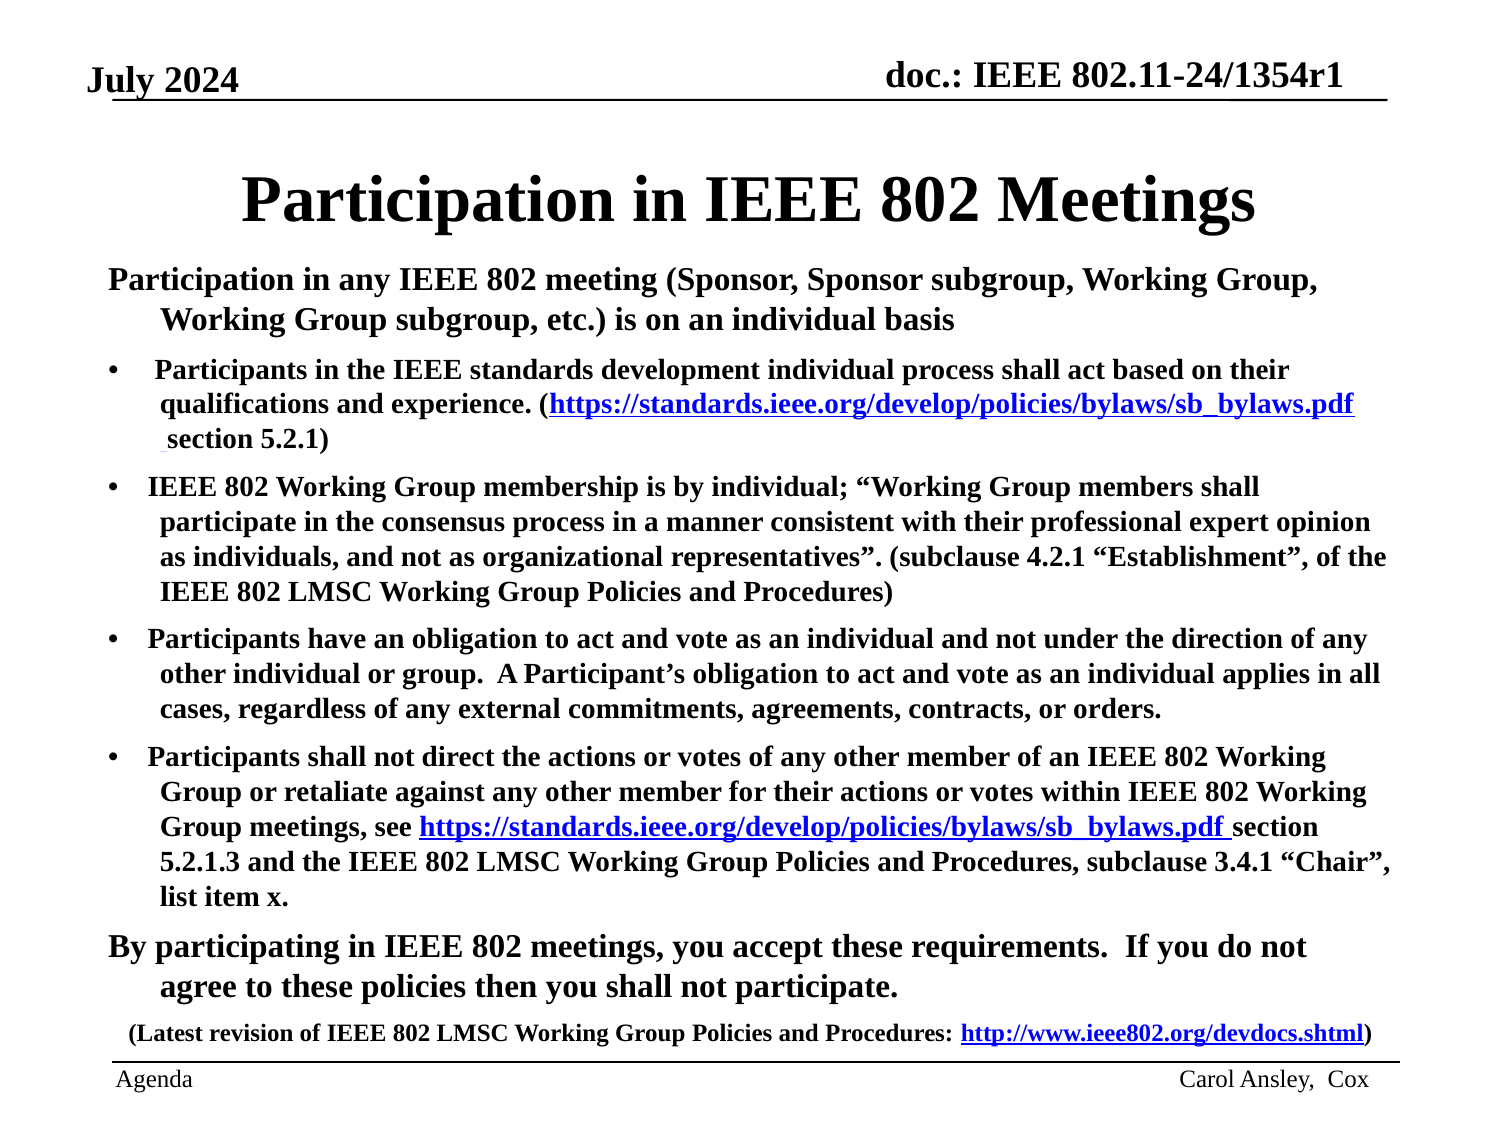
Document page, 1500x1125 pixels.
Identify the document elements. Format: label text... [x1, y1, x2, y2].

text_box Participation in any IEEE 802 meeting (Sponsor, Sponsor subgroup, Working Group, Working Group subgroup, etc.) is on an individual basis • Participants in the IEEE standards development individual process shall act based on their qualifications and experience. (https://standards.ieee.org/develop/policies/bylaws/sb_bylaws.pdf section 5.2.1) • IEEE 802 Working Group membership is by individual; “Working Group members shall participate in the consensus process in a manner consistent with their professional expert opinion as individuals, and not as organizational representatives”. (subclause 4.2.1 “Establishment”, of the IEEE 802 LMSC Working Group Policies and Procedures) • Participants have an obligation to act and vote as an individual and not under the direction of any other individual or group. A Participant’s obligation to act and vote as an individual applies in all cases, regardless of any external commitments, agreements, contracts, or orders. • Participants shall not direct the actions or votes of any other member of an IEEE 802 Working Group or retaliate against any other member for their actions or votes within IEEE 802 Working Group meetings, see https://standards.ieee.org/develop/policies/bylaws/sb_bylaws.pdf section 5.2.1.3 and the IEEE 802 LMSC Working Group Policies and Procedures, subclause 3.4.1 “Chair”, list item x. By participating in IEEE 802 meetings, you accept these requirements. If you do not agree to these policies then you shall not participate. (Latest revision of IEEE 802 LMSC Working Group Policies and Procedures: http://www.ieee802.org/devdocs.shtml) [99, 249, 1400, 1055]
text_box Participation in IEEE 802 Meetings [112, 147, 1388, 243]
